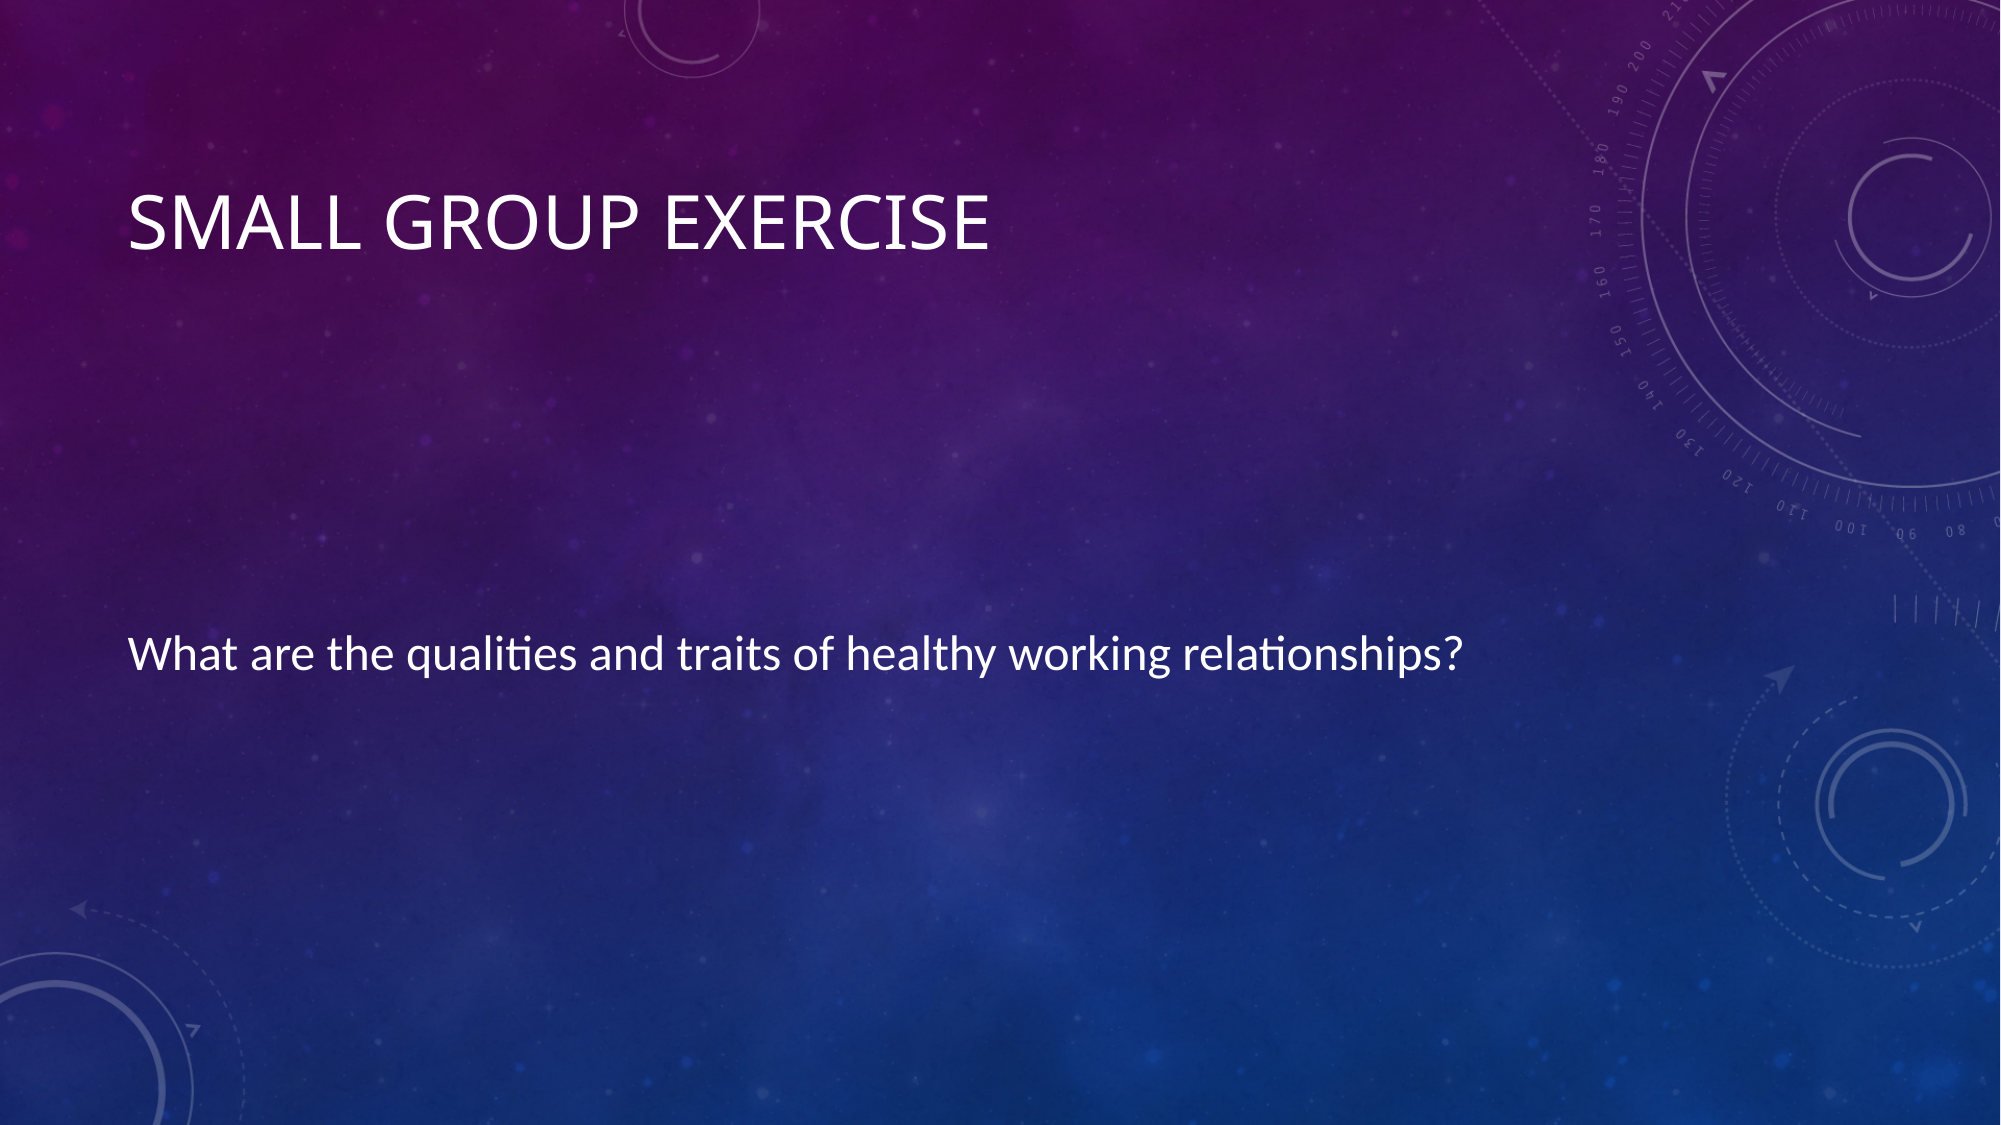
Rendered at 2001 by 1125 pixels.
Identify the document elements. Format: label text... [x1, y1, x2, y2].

list What are the qualities and traits of healthy working relationships? [112, 351, 1775, 950]
picture [0, 0, 2001, 1125]
title SMALL GROUP EXERCISE [112, 99, 1775, 339]
